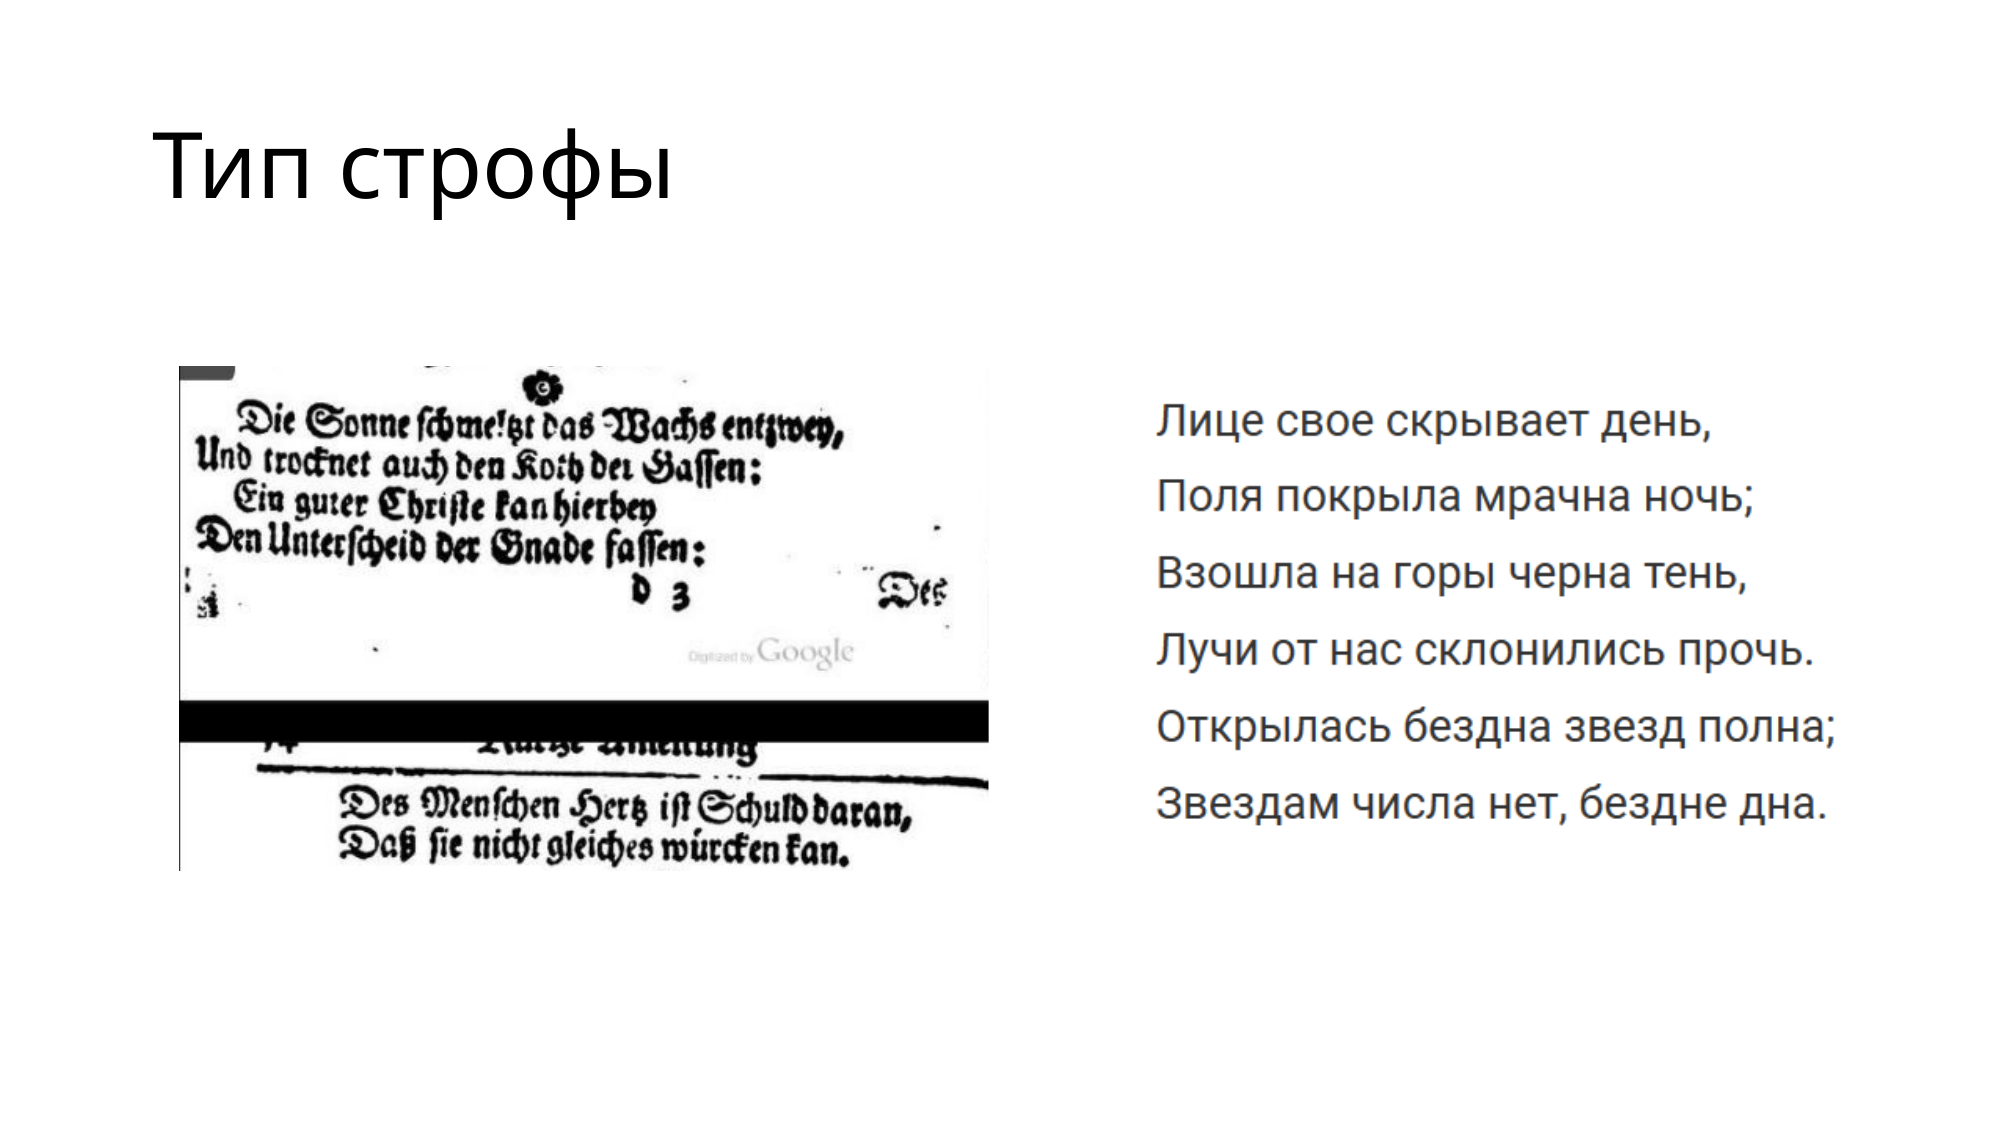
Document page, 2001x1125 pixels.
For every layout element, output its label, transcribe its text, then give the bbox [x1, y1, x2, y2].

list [179, 366, 989, 871]
picture [1093, 345, 1844, 871]
title Тип строфы [137, 59, 1863, 278]
